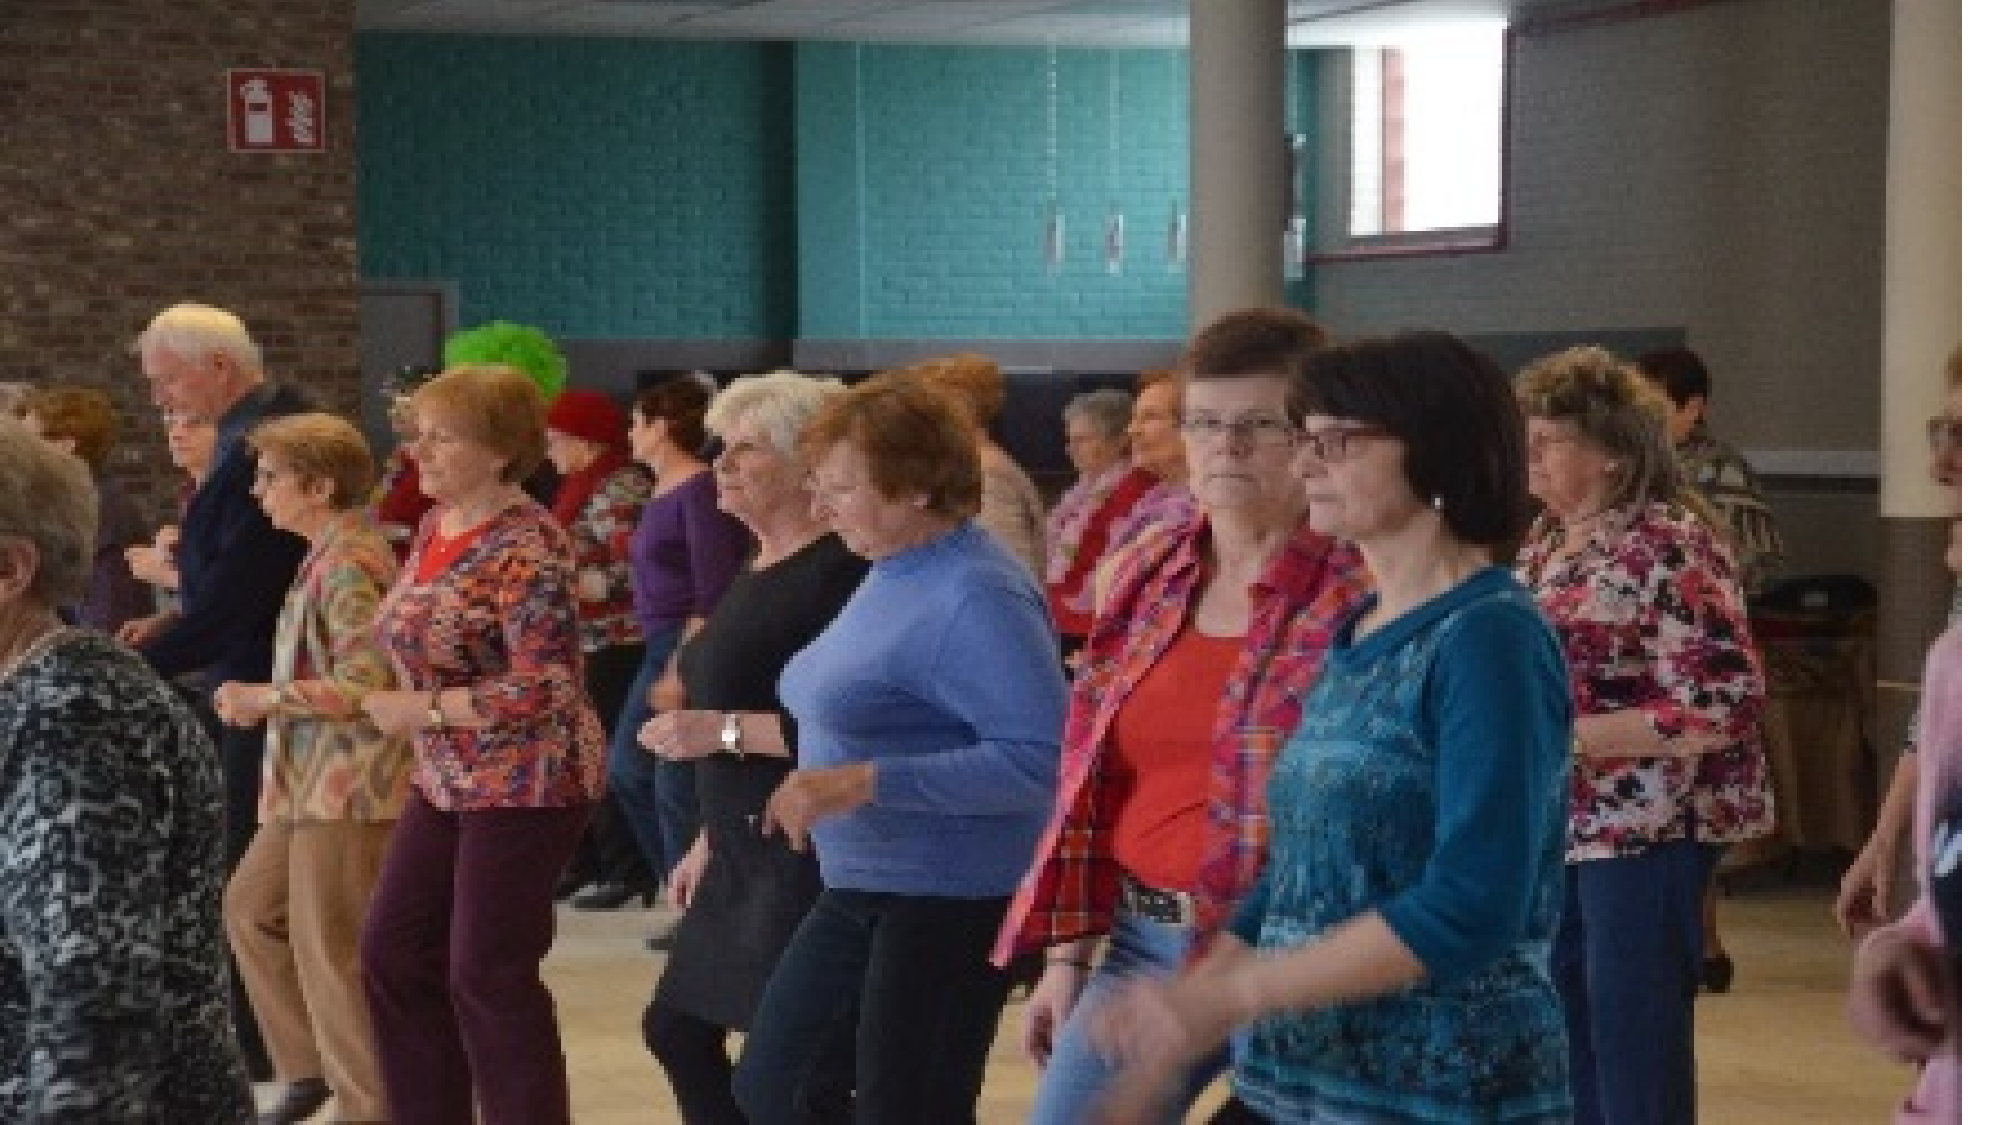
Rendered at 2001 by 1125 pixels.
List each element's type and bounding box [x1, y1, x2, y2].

list [0, 0, 1962, 1125]
